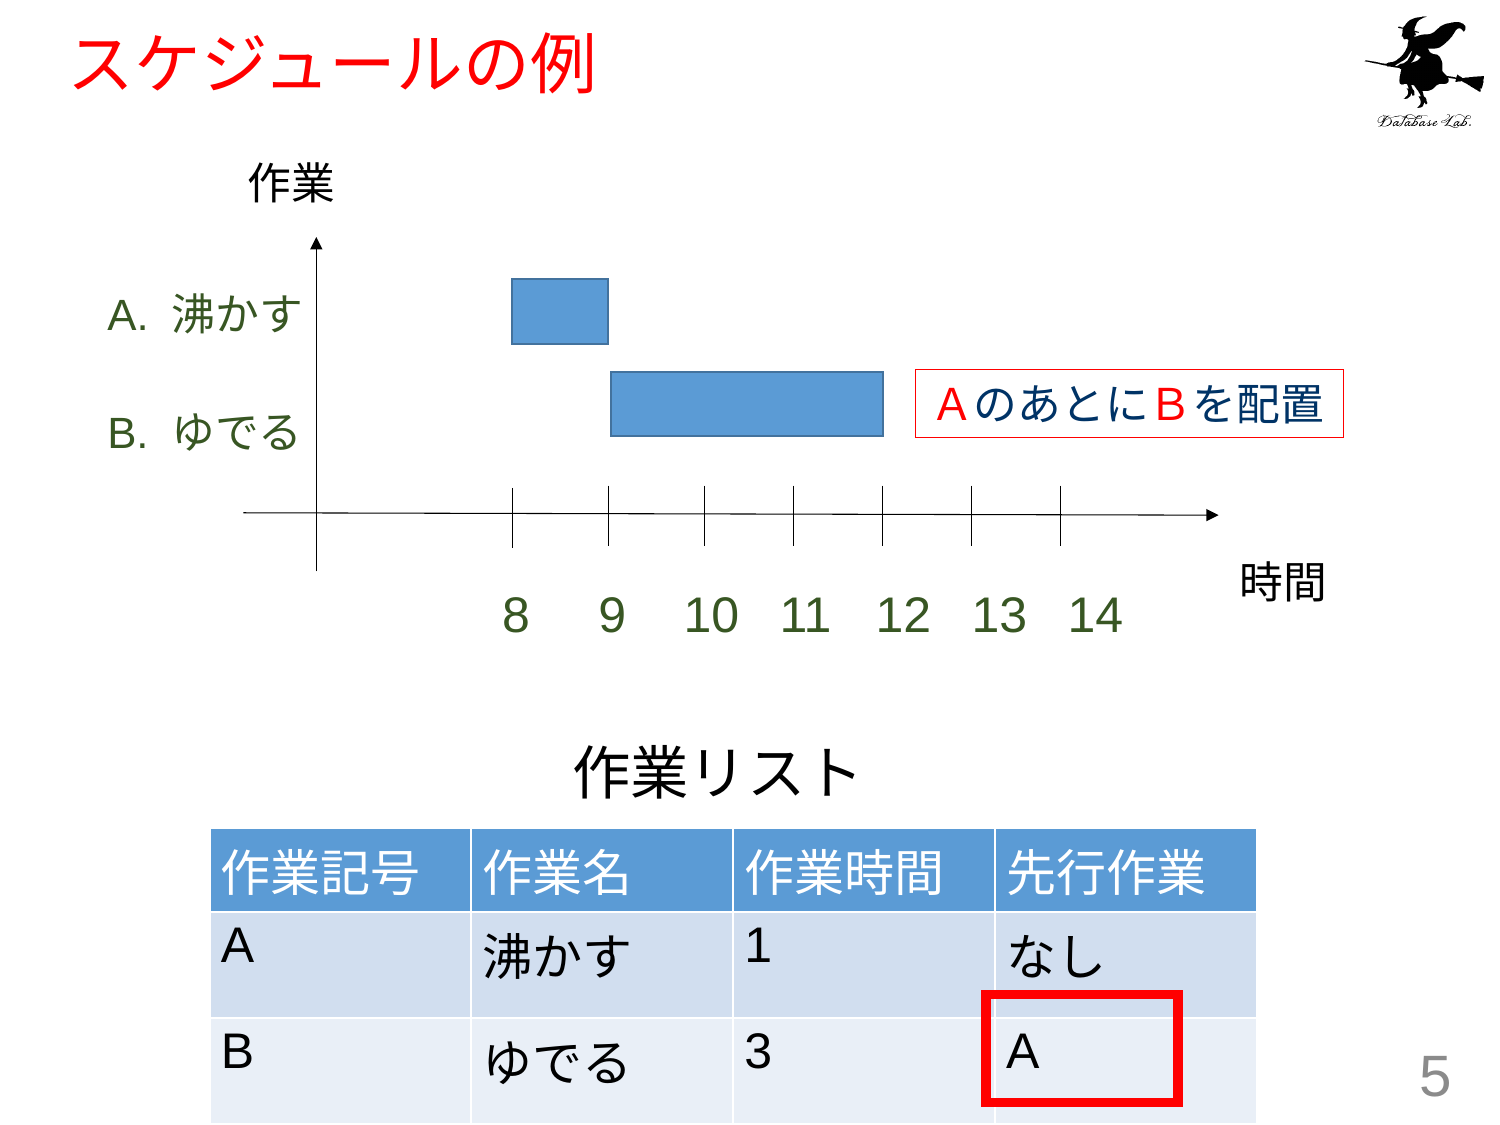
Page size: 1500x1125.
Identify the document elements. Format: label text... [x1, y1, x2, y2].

text_box 14 [1053, 575, 1146, 651]
title スケジュールの例 [52, 28, 1441, 106]
table_cell A [211, 913, 470, 1017]
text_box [883, 512, 971, 516]
text_box 作業リスト [557, 729, 883, 815]
text_box 時間 [1224, 547, 1344, 616]
text_box [511, 278, 609, 345]
text_box [985, 993, 1179, 1104]
table_header 作業名 [472, 829, 732, 911]
text_box 作業 [232, 148, 352, 217]
table_cell ゆでる [472, 1019, 732, 1123]
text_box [513, 512, 608, 516]
text_box 10 [668, 575, 762, 651]
table_header 先行作業 [996, 829, 1256, 911]
table_header 作業記号 [211, 829, 470, 911]
table_cell B [211, 1019, 470, 1123]
table_cell 沸かす [472, 913, 732, 1017]
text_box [243, 512, 512, 516]
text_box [794, 512, 882, 516]
text_box [610, 371, 884, 437]
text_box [1061, 512, 1219, 516]
table_cell 1 [734, 913, 994, 1017]
text_box 11 [764, 575, 858, 651]
text_box 12 [860, 575, 954, 651]
text_box A. 沸かす [92, 279, 316, 348]
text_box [972, 512, 1060, 516]
table_header 作業時間 [734, 829, 994, 911]
table_cell 3 [734, 1019, 994, 1123]
slide_number 5 [1257, 1042, 1467, 1103]
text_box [705, 512, 793, 516]
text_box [609, 512, 704, 516]
text_box ＡのあとにＢを配置 [915, 369, 1344, 438]
text_box 9 [583, 575, 646, 651]
table_cell なし [996, 913, 1256, 1017]
table_cell A [996, 1019, 1256, 1123]
text_box B. ゆでる [92, 397, 316, 466]
text_box 13 [956, 575, 1050, 651]
text_box 8 [487, 575, 549, 651]
picture [1362, 14, 1486, 130]
